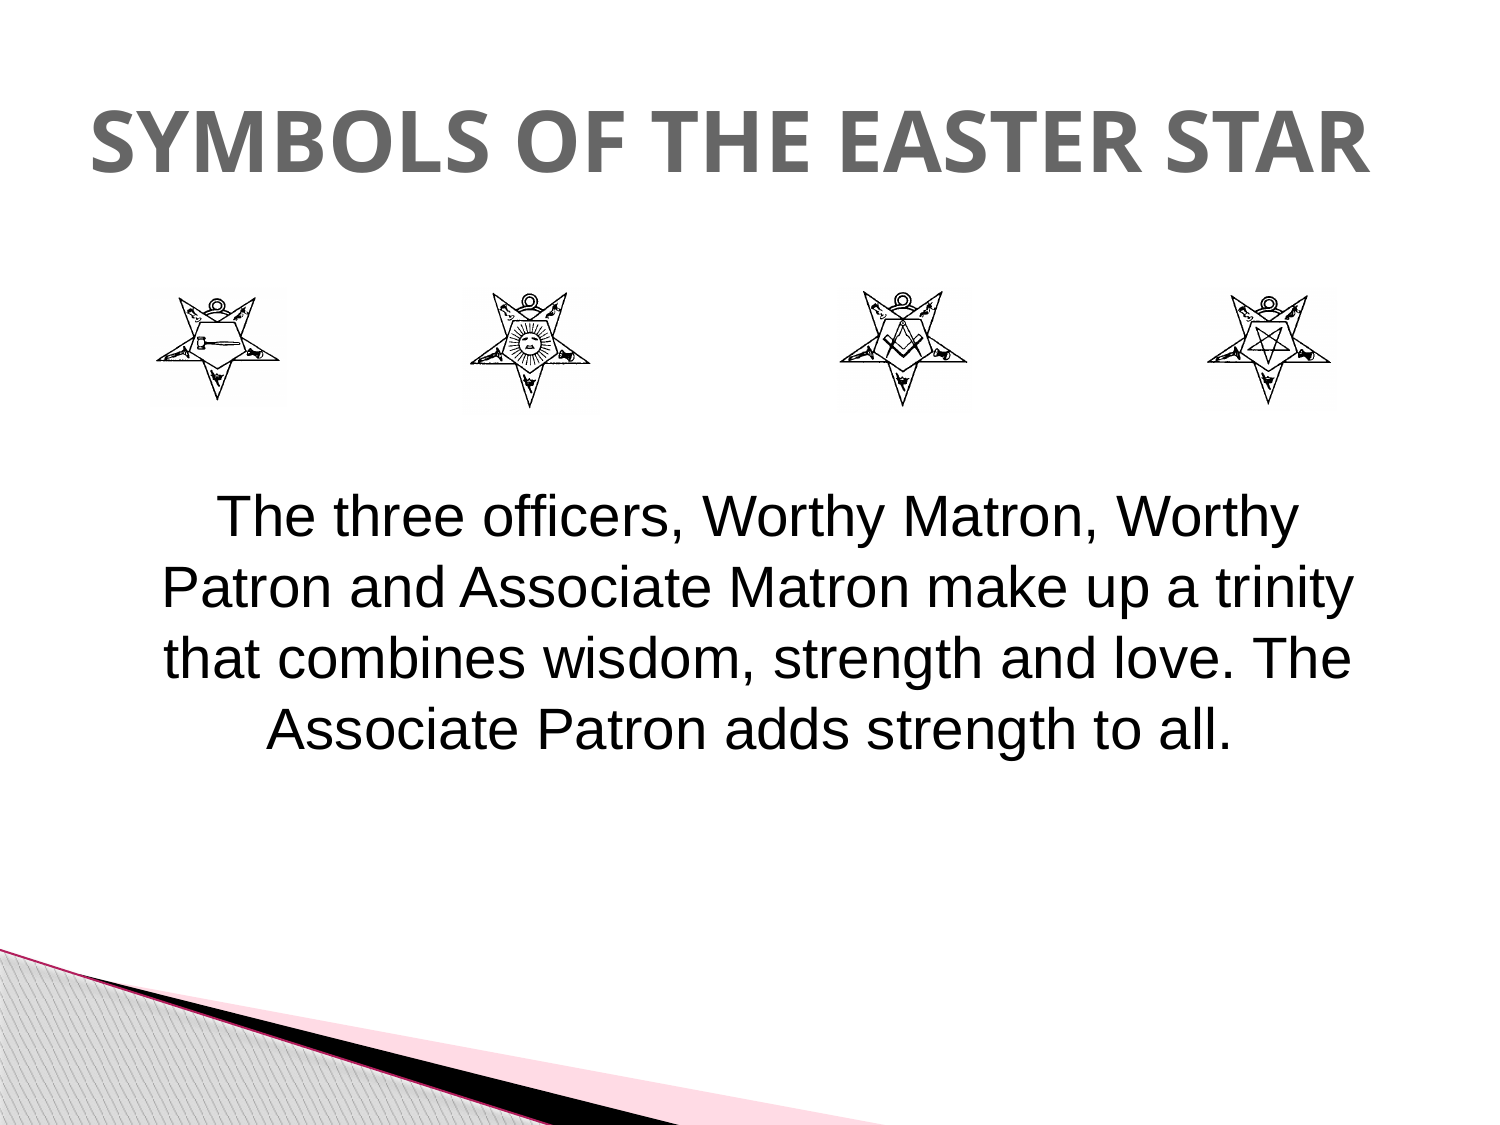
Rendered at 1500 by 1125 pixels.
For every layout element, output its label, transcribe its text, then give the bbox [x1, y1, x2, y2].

title SYMBOLS OF THE EASTER STAR [75, 45, 1425, 233]
picture [149, 287, 288, 407]
picture [462, 287, 601, 415]
picture [1199, 287, 1338, 411]
list The three officers, Worthy Matron, Worthy Patron and Associate Matron make up a trinity that combines wisdom, strength and love. The Associate Patron adds strength to all. [75, 399, 1425, 1005]
picture [837, 287, 972, 413]
